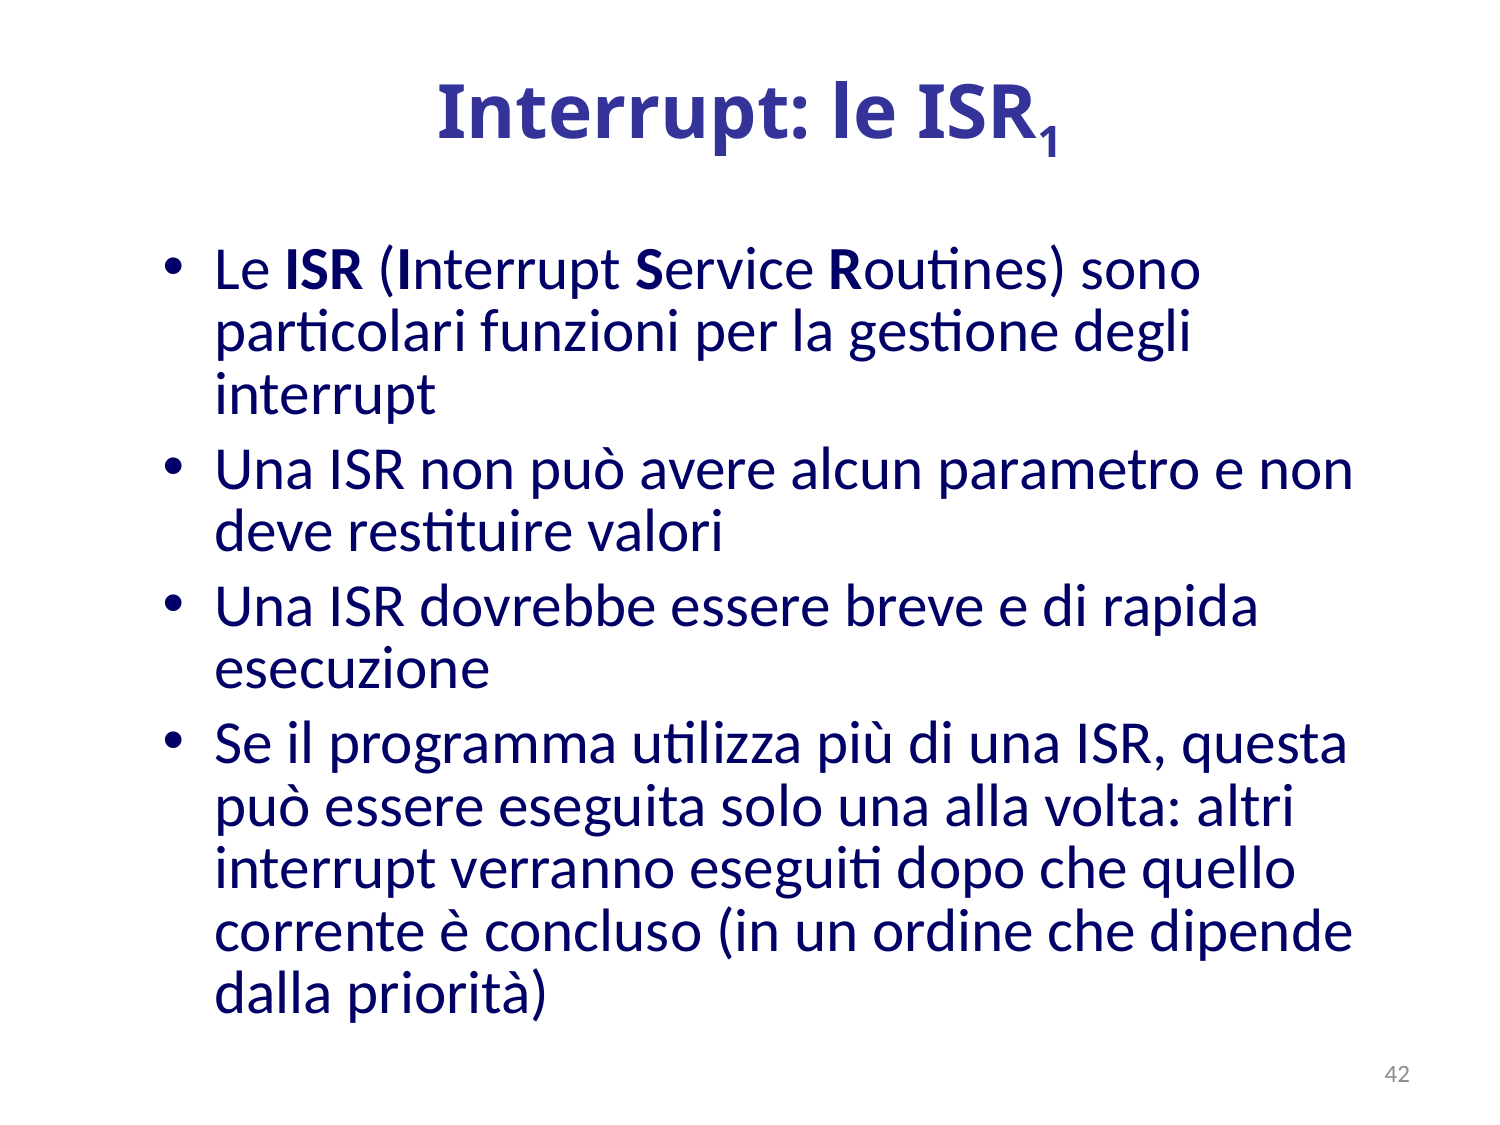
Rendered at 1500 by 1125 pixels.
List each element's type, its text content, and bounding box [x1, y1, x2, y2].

list Le ISR (Interrupt Service Routines) sono particolari funzioni per la gestione degli interrupt Una ISR non può avere alcun parametro e non deve restituire valori Una ISR dovrebbe essere breve e di rapida esecuzione Se il programma utilizza più di una ISR, questa può essere eseguita solo una alla volta: altri interrupt verranno eseguiti dopo che quello corrente è concluso (in un ordine che dipende dalla priorità) [147, 231, 1438, 1035]
title Interrupt: le ISR1 [75, 45, 1425, 185]
slide_number 42 [1074, 1042, 1425, 1103]
